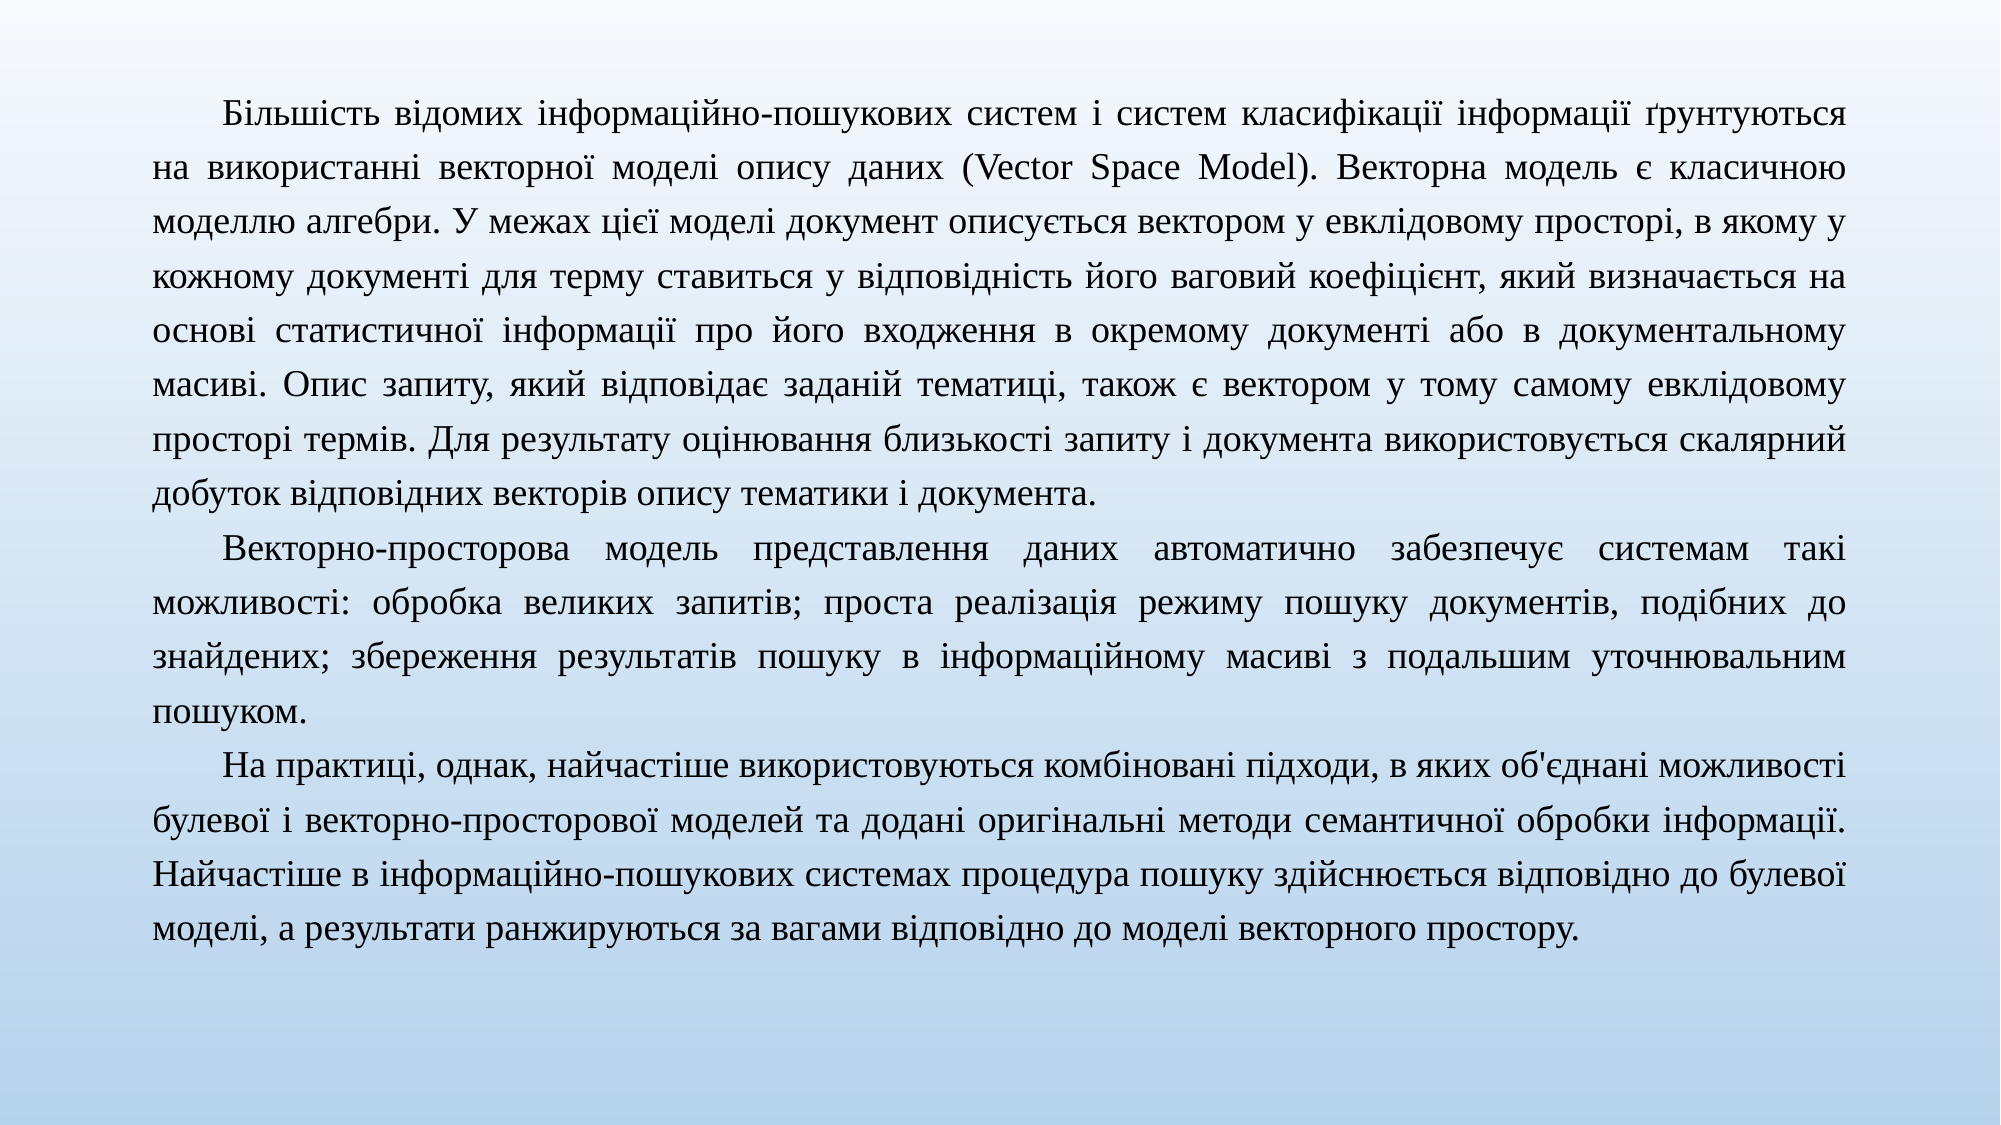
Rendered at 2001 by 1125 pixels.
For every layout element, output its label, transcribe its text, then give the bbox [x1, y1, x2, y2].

list Більшість відомих інформаційно-пошукових систем і систем класифікації інформації ґрунтуються на використанні векторної моделі опису даних (Vector Space Model). Векторна модель є класичною моделлю алгебри. У межах цієї моделі документ описується вектором у евклідовому просторі, в якому у кожному документі для терму ставиться у відповідність його ваговий коефіцієнт, який визначається на основі статистичної інформації про його входження в окремому документі або в документальному масиві. Опис запиту, який відповідає заданій тематиці, також є вектором у тому самому евклідовому просторі термів. Для результату оцінювання близькості запиту і документа використовується скалярний добуток відповідних векторів опису тематики і документа. Векторно-просторова модель представлення даних автоматично забезпечує системам такі можливості: обробка великих запитів; проста реалізація режиму пошуку документів, подібних до знайдених; збереження результатів пошуку в інформаційному масиві з подальшим уточнювальним пошуком. На практиці, однак, найчастіше використовуються комбіновані підходи, в яких об'єднані можливості булевої і векторно-просторової моделей та додані оригінальні методи семантичної обробки інформації. Найчастіше в інформаційно-пошукових системах процедура пошуку здійснюється відповідно до булевої моделі, а результати ранжируються за вагами відповідно до моделі векторного простору. [137, 70, 1863, 1014]
